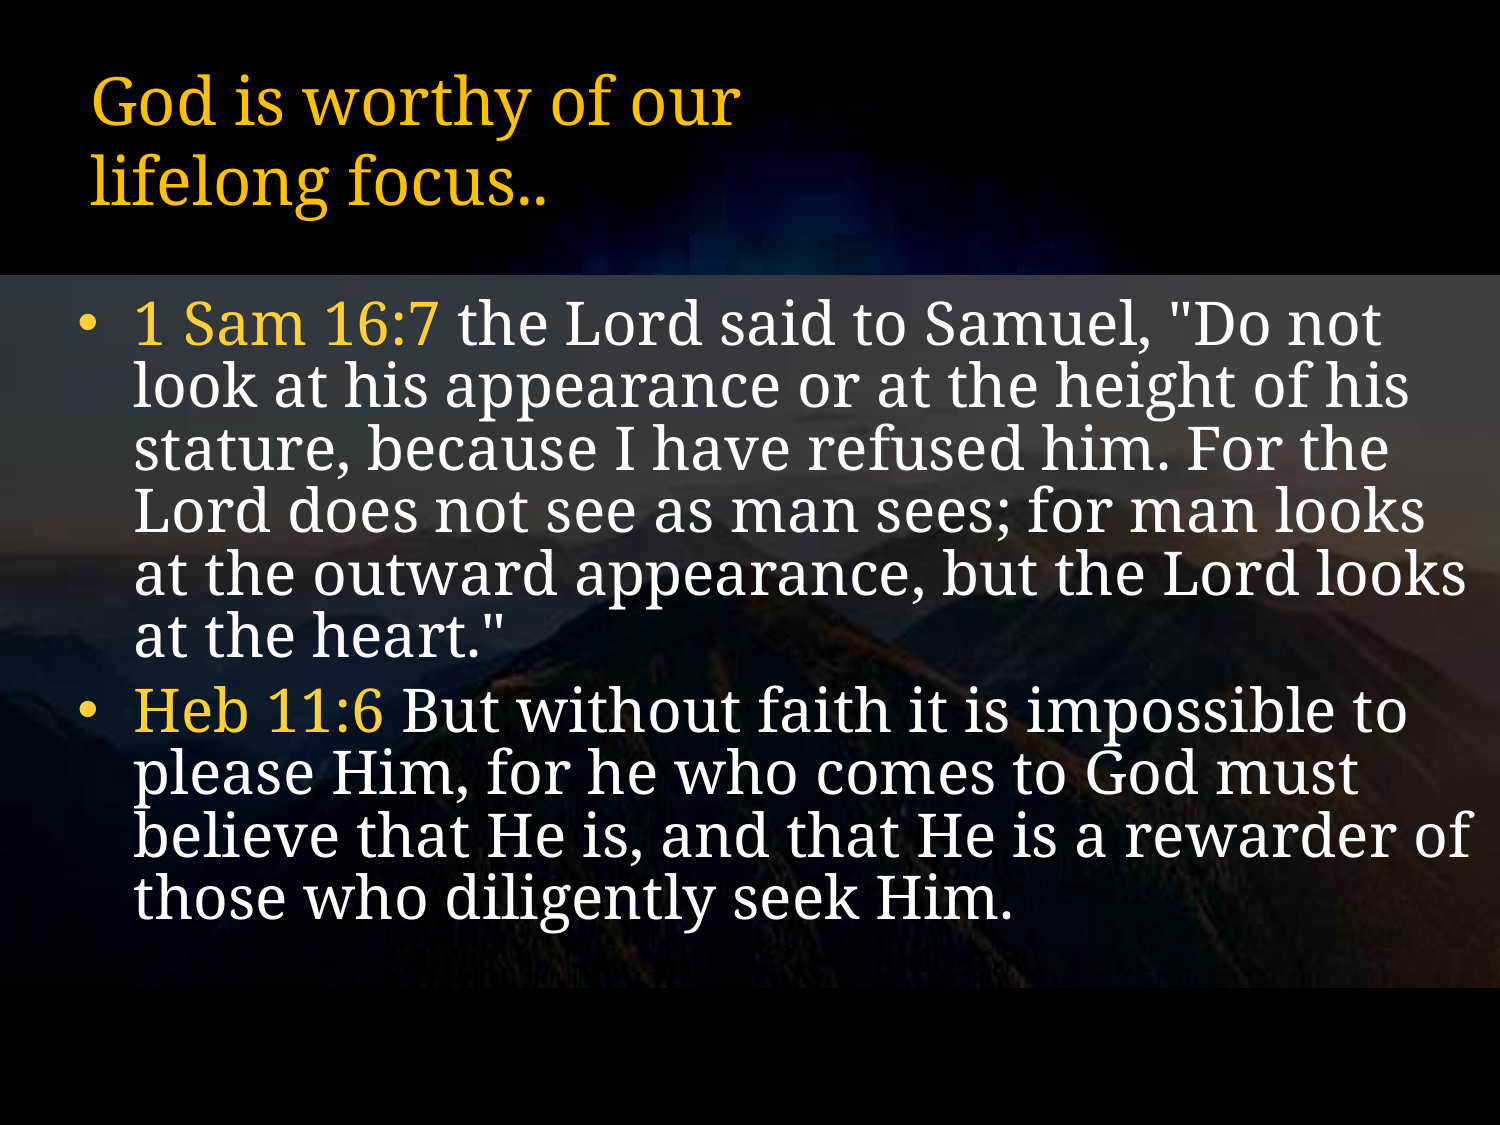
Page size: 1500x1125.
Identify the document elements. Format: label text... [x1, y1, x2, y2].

list 1 Sam 16:7 the Lord said to Samuel, "Do not look at his appearance or at the height of his stature, because I have refused him. For the Lord does not see as man sees; for man looks at the outward appearance, but the Lord looks at the heart." Heb 11:6 But without faith it is impossible to please Him, for he who comes to God must believe that He is, and that He is a rewarder of those who diligently seek Him. [62, 287, 1500, 913]
picture [0, 275, 1500, 988]
title God is worthy of our lifelong focus.. [75, 45, 925, 233]
